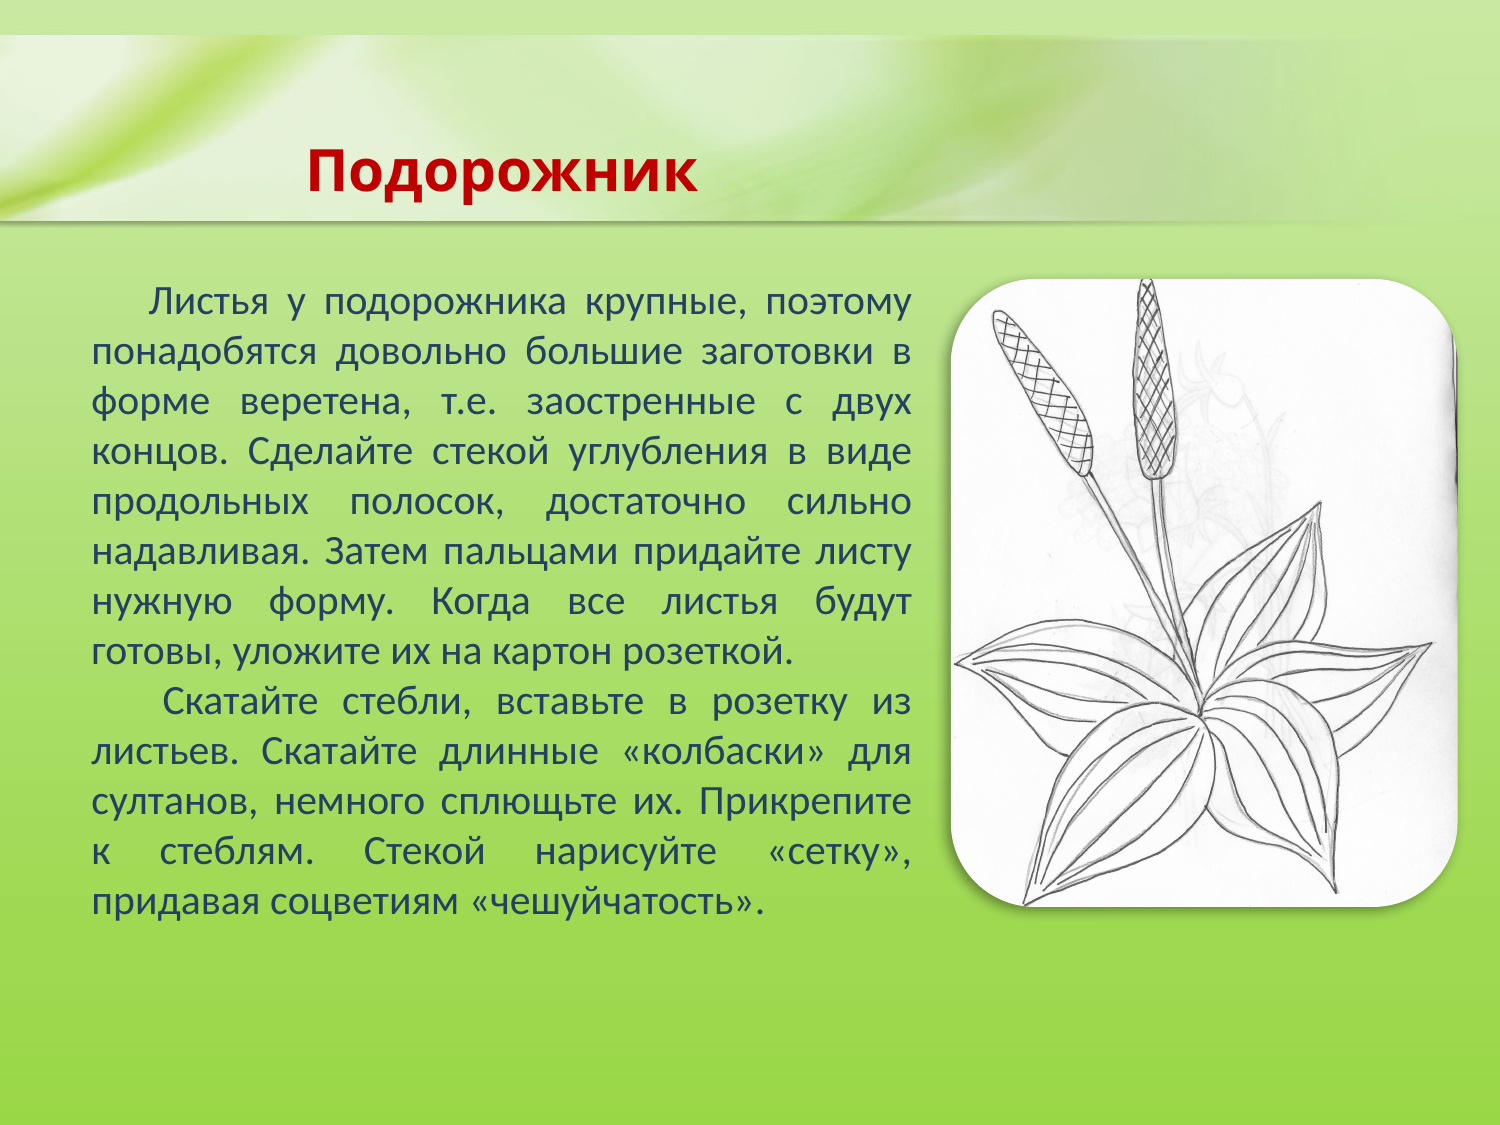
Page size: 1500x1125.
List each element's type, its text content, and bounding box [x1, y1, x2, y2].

text_box Подорожник Листья у подорожника крупные, поэтому понадобятся довольно большие заготовки в форме веретена, т.е. заостренные с двух концов. Сделайте стекой углубления в виде продольных полосок, достаточно сильно надавливая. Затем пальцами придайте листу нужную форму. Когда все листья будут готовы, уложите их на картон розеткой. Скатайте стебли, вставьте в розетку из листьев. Скатайте длинные «колбаски» для султанов, немного сплющьте их. Прикрепите к стеблям. Стекой нарисуйте «сетку», придавая соцветиям «чешуйчатость». [76, 125, 928, 981]
picture [0, 1, 1500, 1125]
